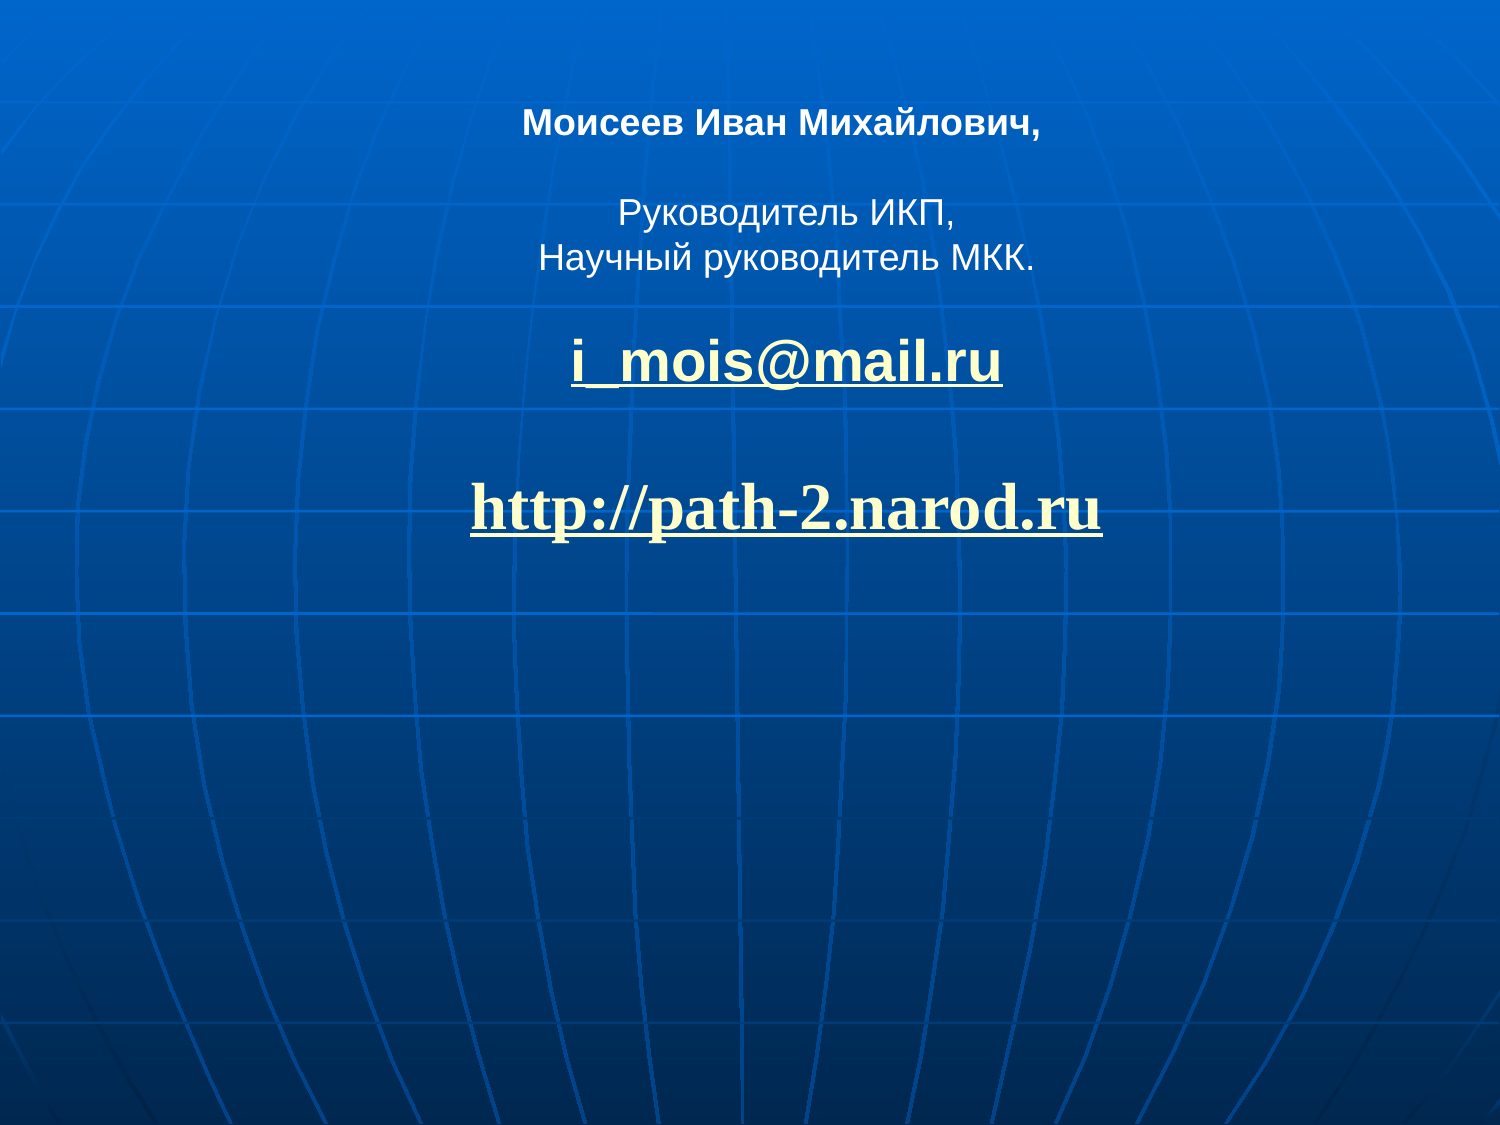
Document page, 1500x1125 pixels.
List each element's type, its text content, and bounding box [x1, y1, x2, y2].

text_box Моисеев Иван Михайлович, Руководитель ИКП, Научный руководитель МКК. i_mois@mail.ru http://path-2.narod.ru [88, 90, 1412, 650]
